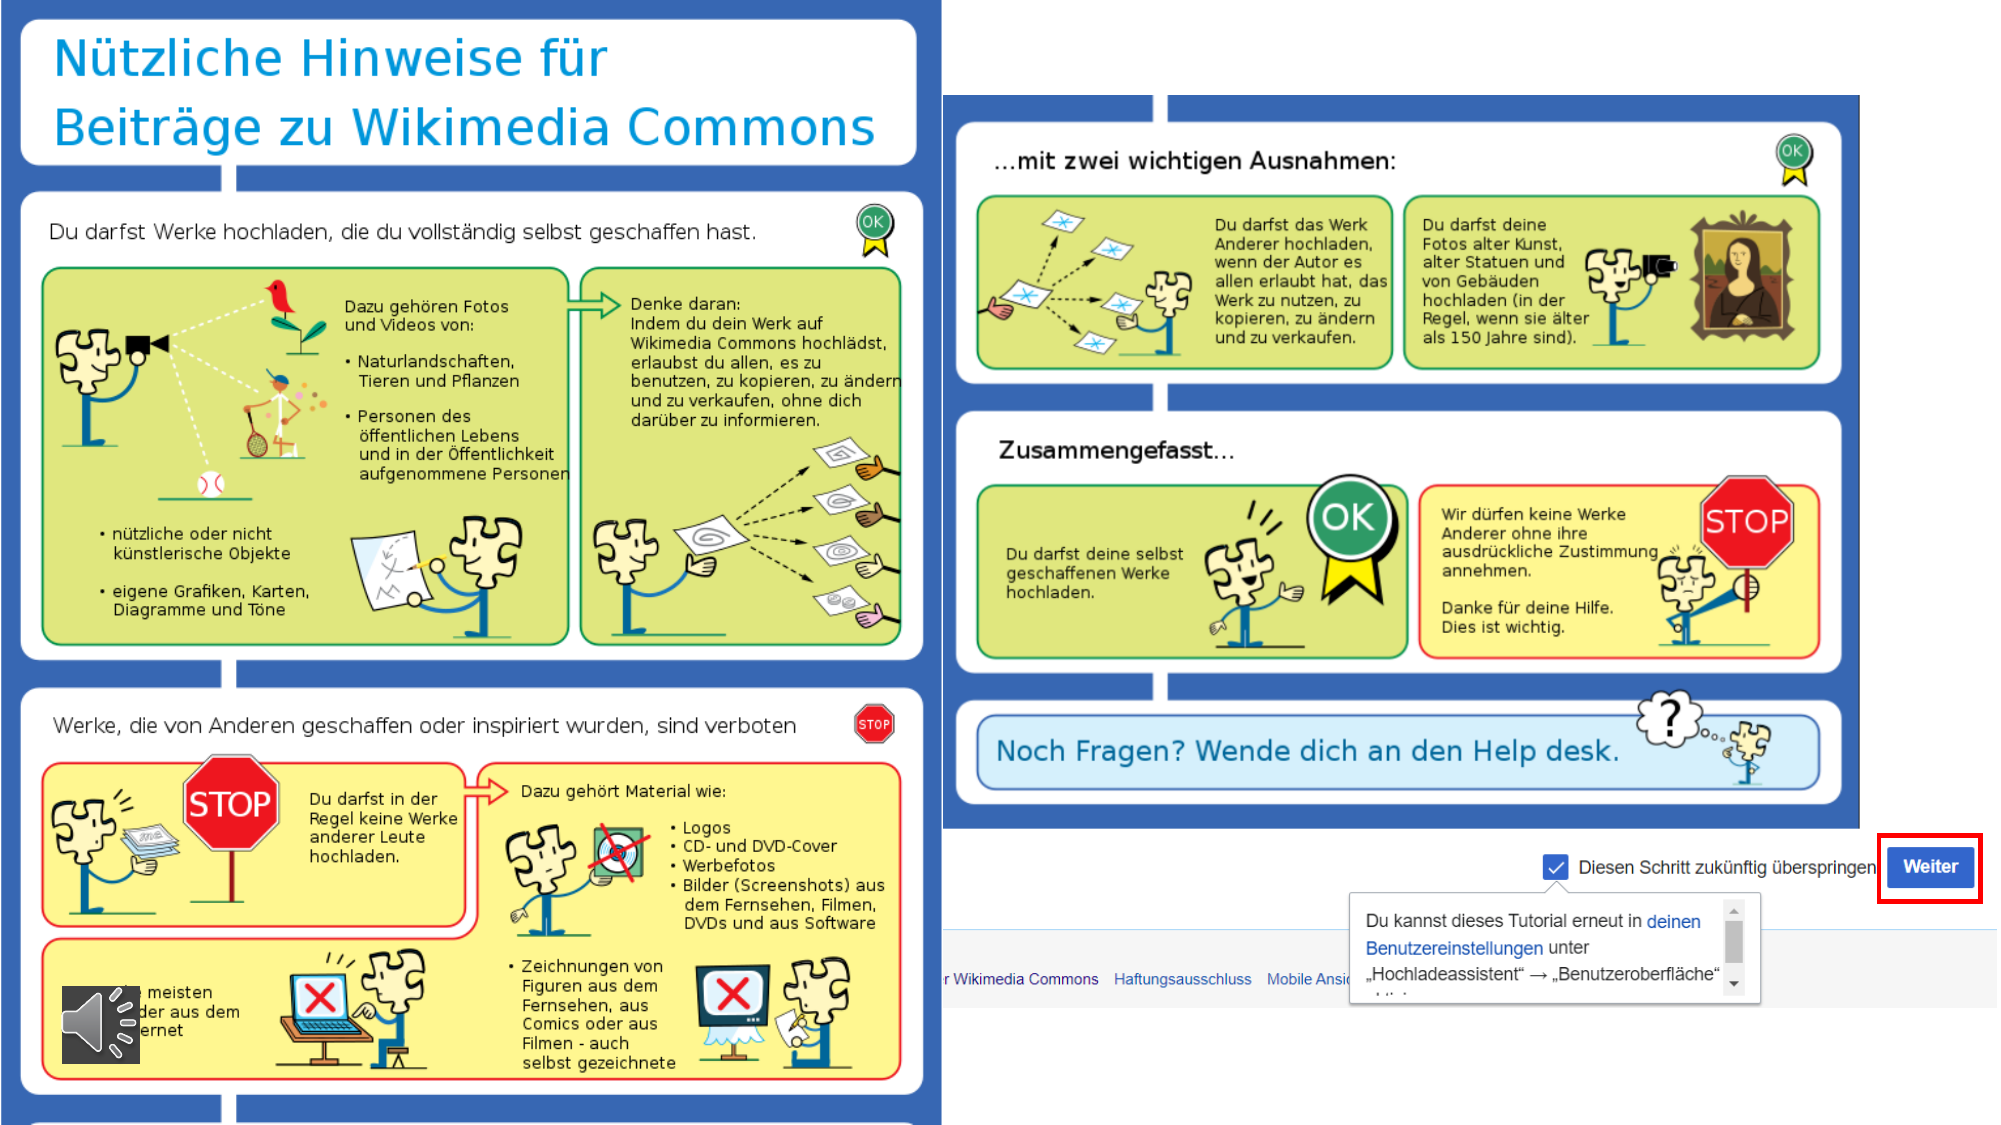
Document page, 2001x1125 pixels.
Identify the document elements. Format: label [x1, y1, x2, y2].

list [61, 985, 141, 1066]
picture [0, 0, 1997, 1125]
